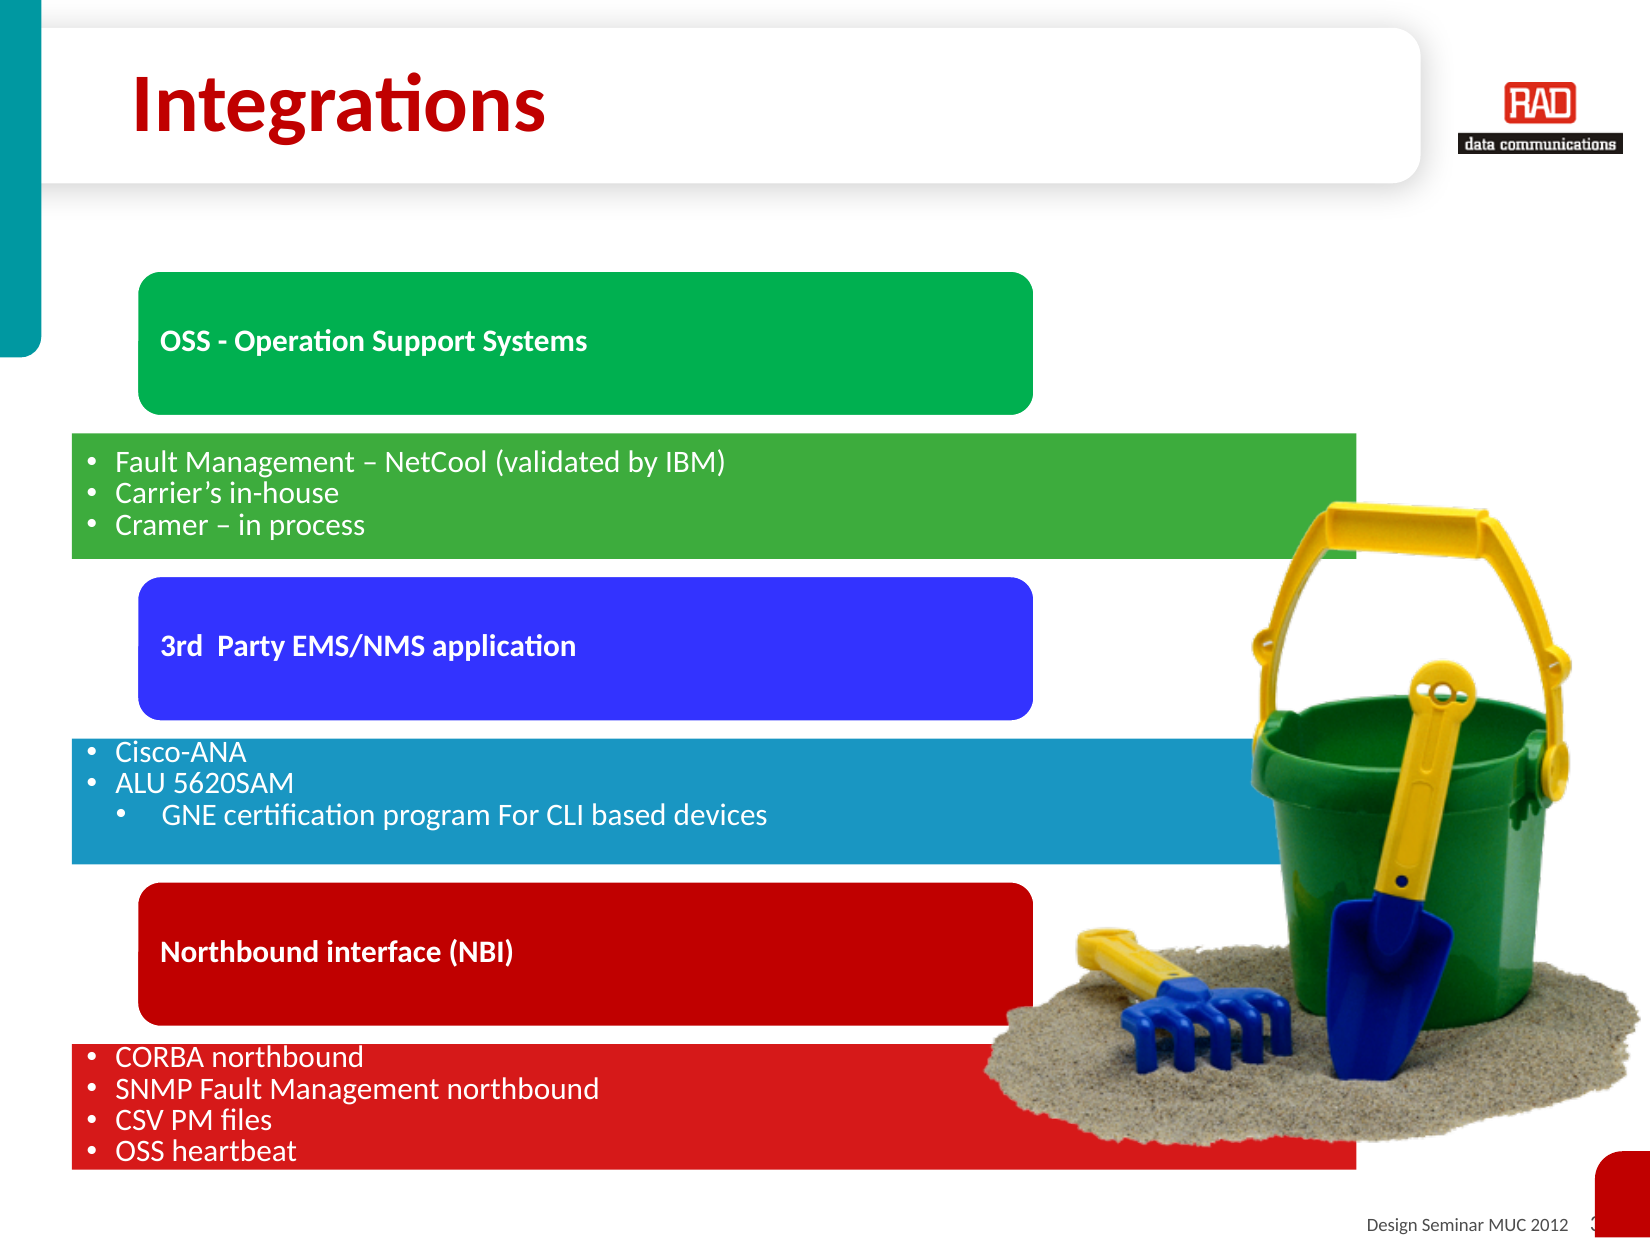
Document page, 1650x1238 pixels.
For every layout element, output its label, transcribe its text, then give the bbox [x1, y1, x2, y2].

picture [978, 497, 1650, 1155]
picture [1458, 82, 1623, 154]
title Integrations [115, 47, 1337, 164]
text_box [71, 253, 1357, 1170]
